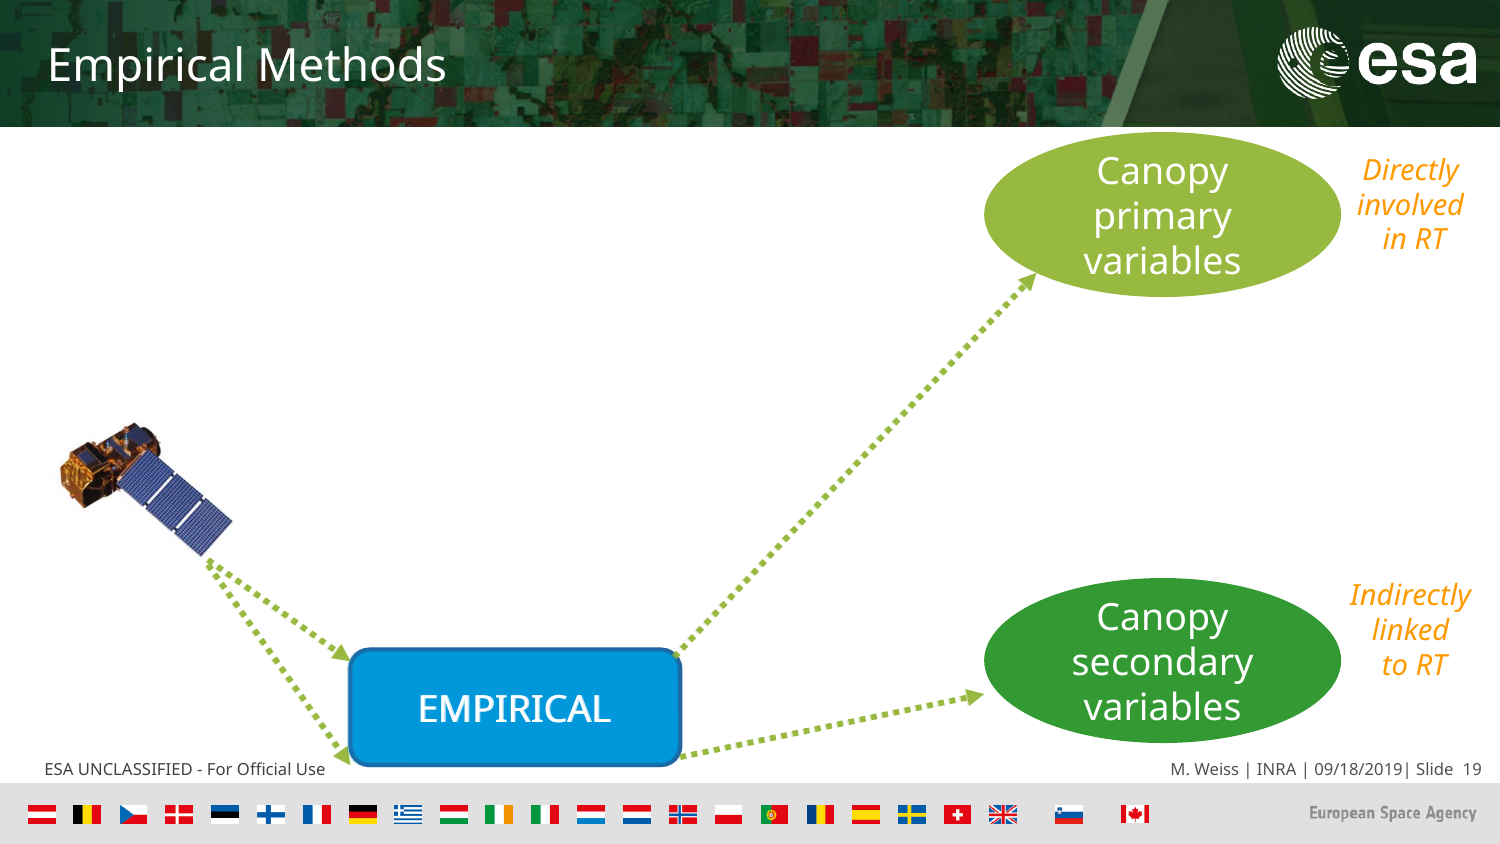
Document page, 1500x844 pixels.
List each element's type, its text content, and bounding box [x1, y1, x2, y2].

text_box Canopy primary variables [982, 129, 1328, 300]
text_box Indirectly linked to RT [1313, 582, 1500, 675]
picture [32, 389, 206, 610]
text_box Empirical Methods [31, 28, 1267, 98]
text_box Directly involved in RT [1222, 157, 1500, 249]
picture [0, 783, 1500, 844]
picture [0, 0, 1500, 127]
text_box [206, 272, 1036, 766]
text_box Canopy secondary variables [1043, 575, 1344, 746]
